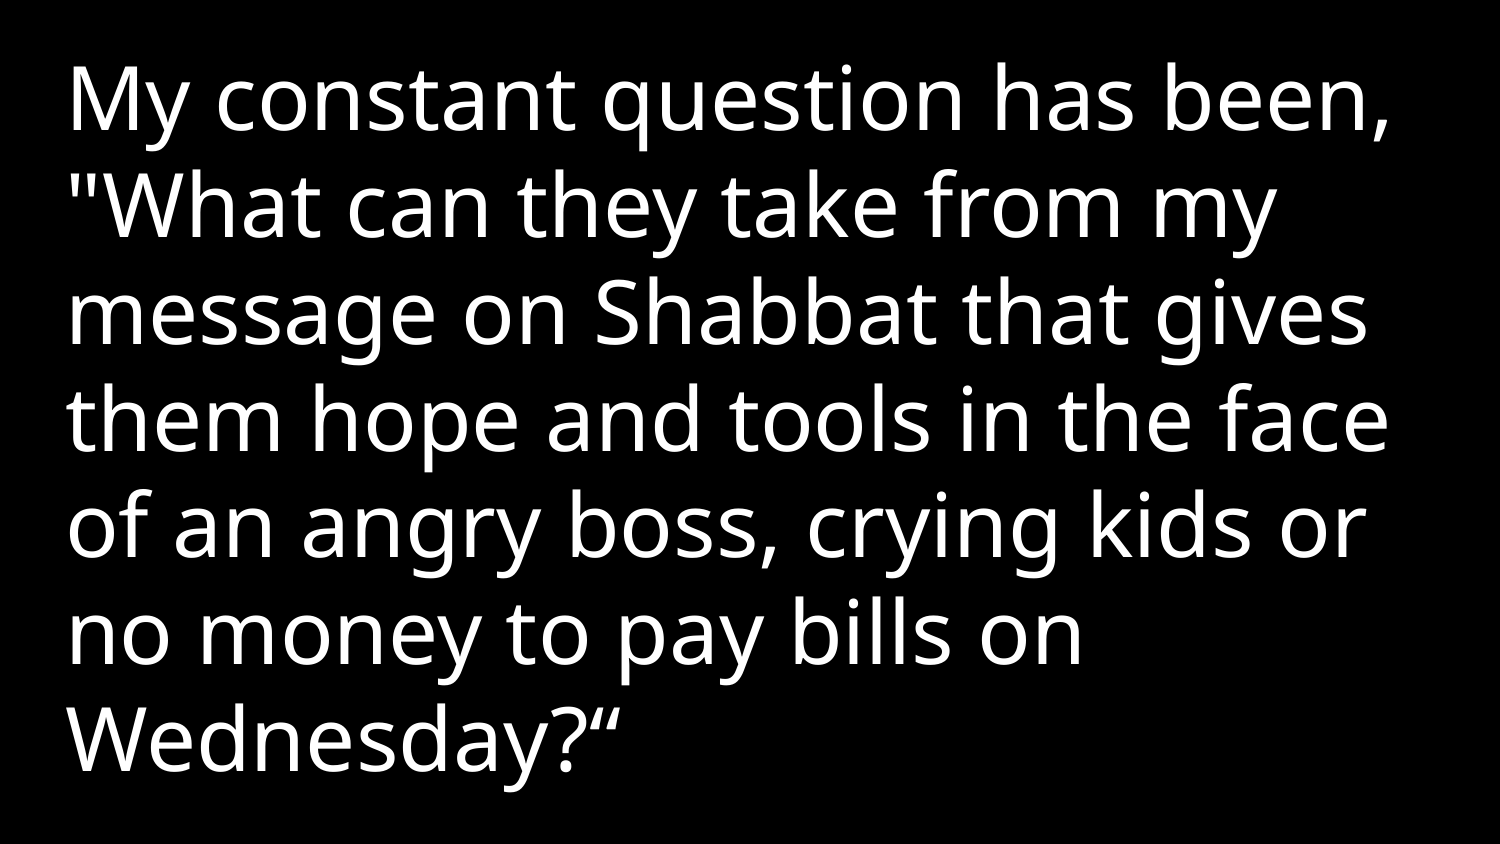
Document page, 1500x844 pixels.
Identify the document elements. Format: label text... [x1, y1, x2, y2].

subtitle My constant question has been, "What can they take from my message on Shabbat that gives them hope and tools in the face of an angry boss, crying kids or no money to pay bills on Wednesday?“ [50, 34, 1450, 797]
